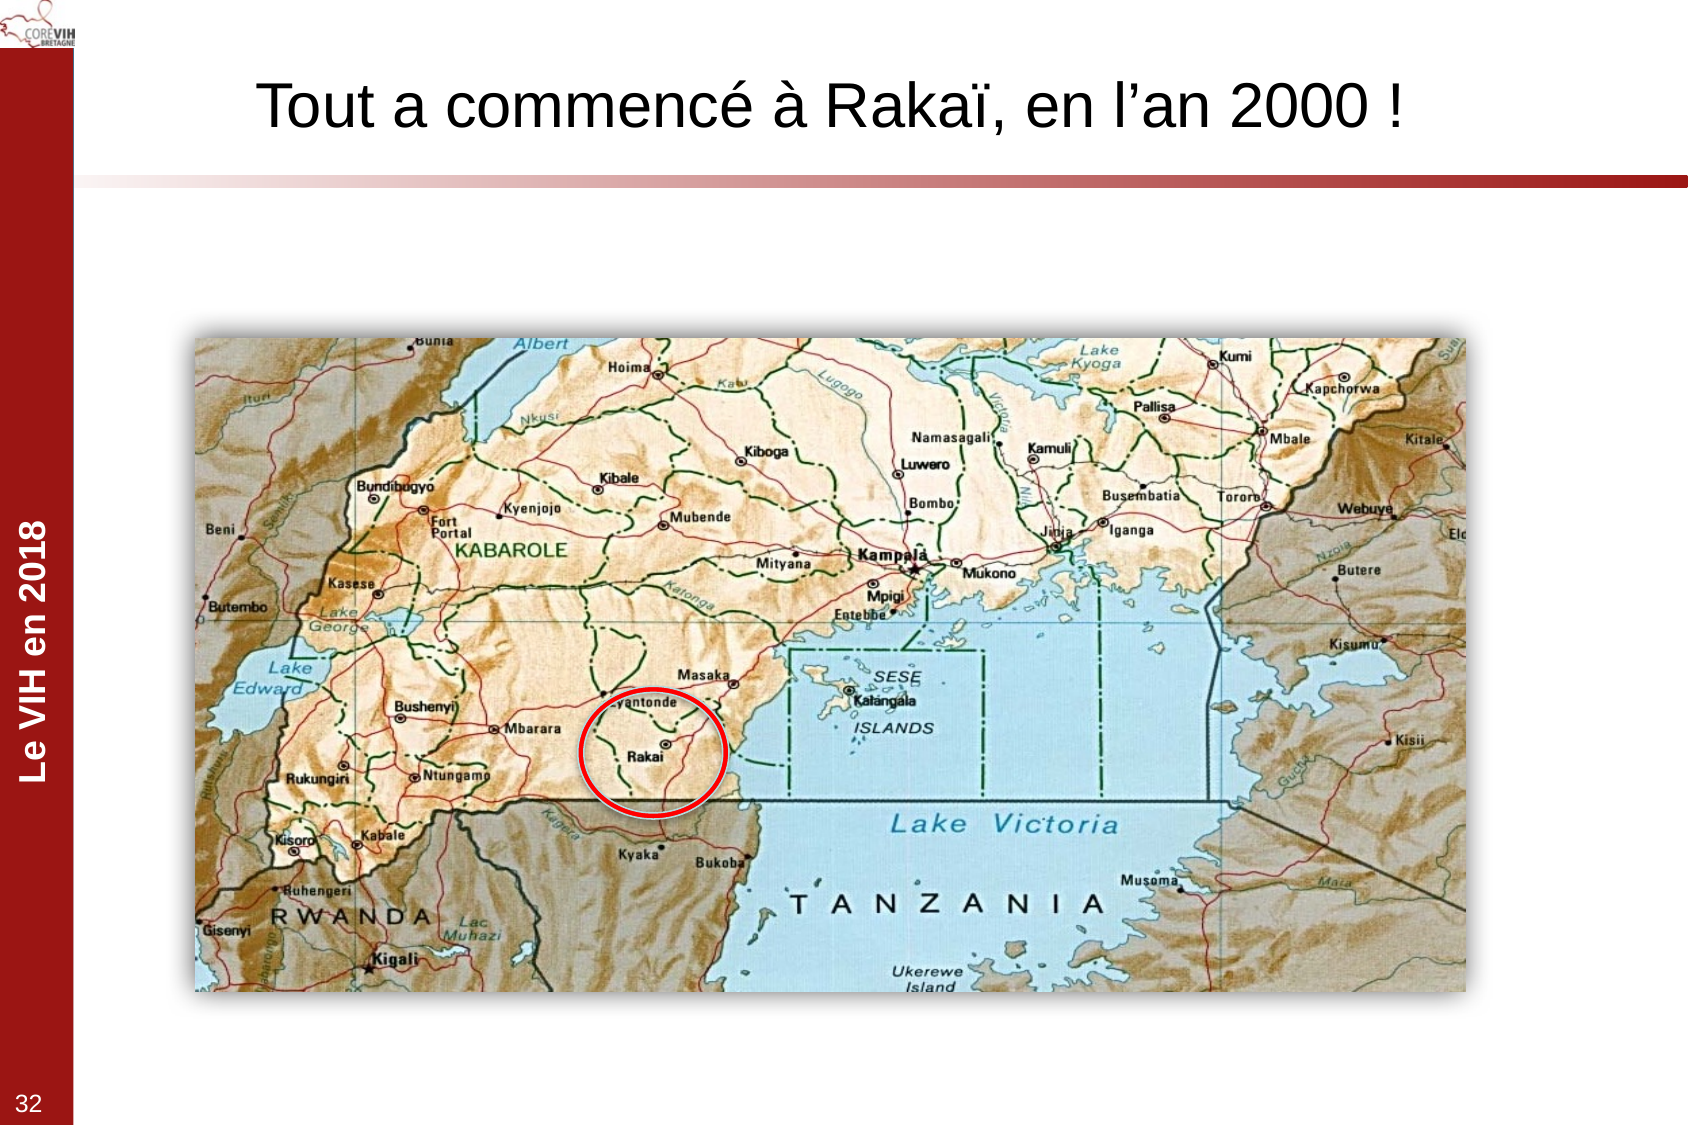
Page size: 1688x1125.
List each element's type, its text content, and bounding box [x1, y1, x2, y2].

picture [0, 0, 75, 48]
title Tout a commencé à Rakaï, en l’an 2000 ! [186, 45, 1475, 158]
picture [195, 337, 1466, 992]
